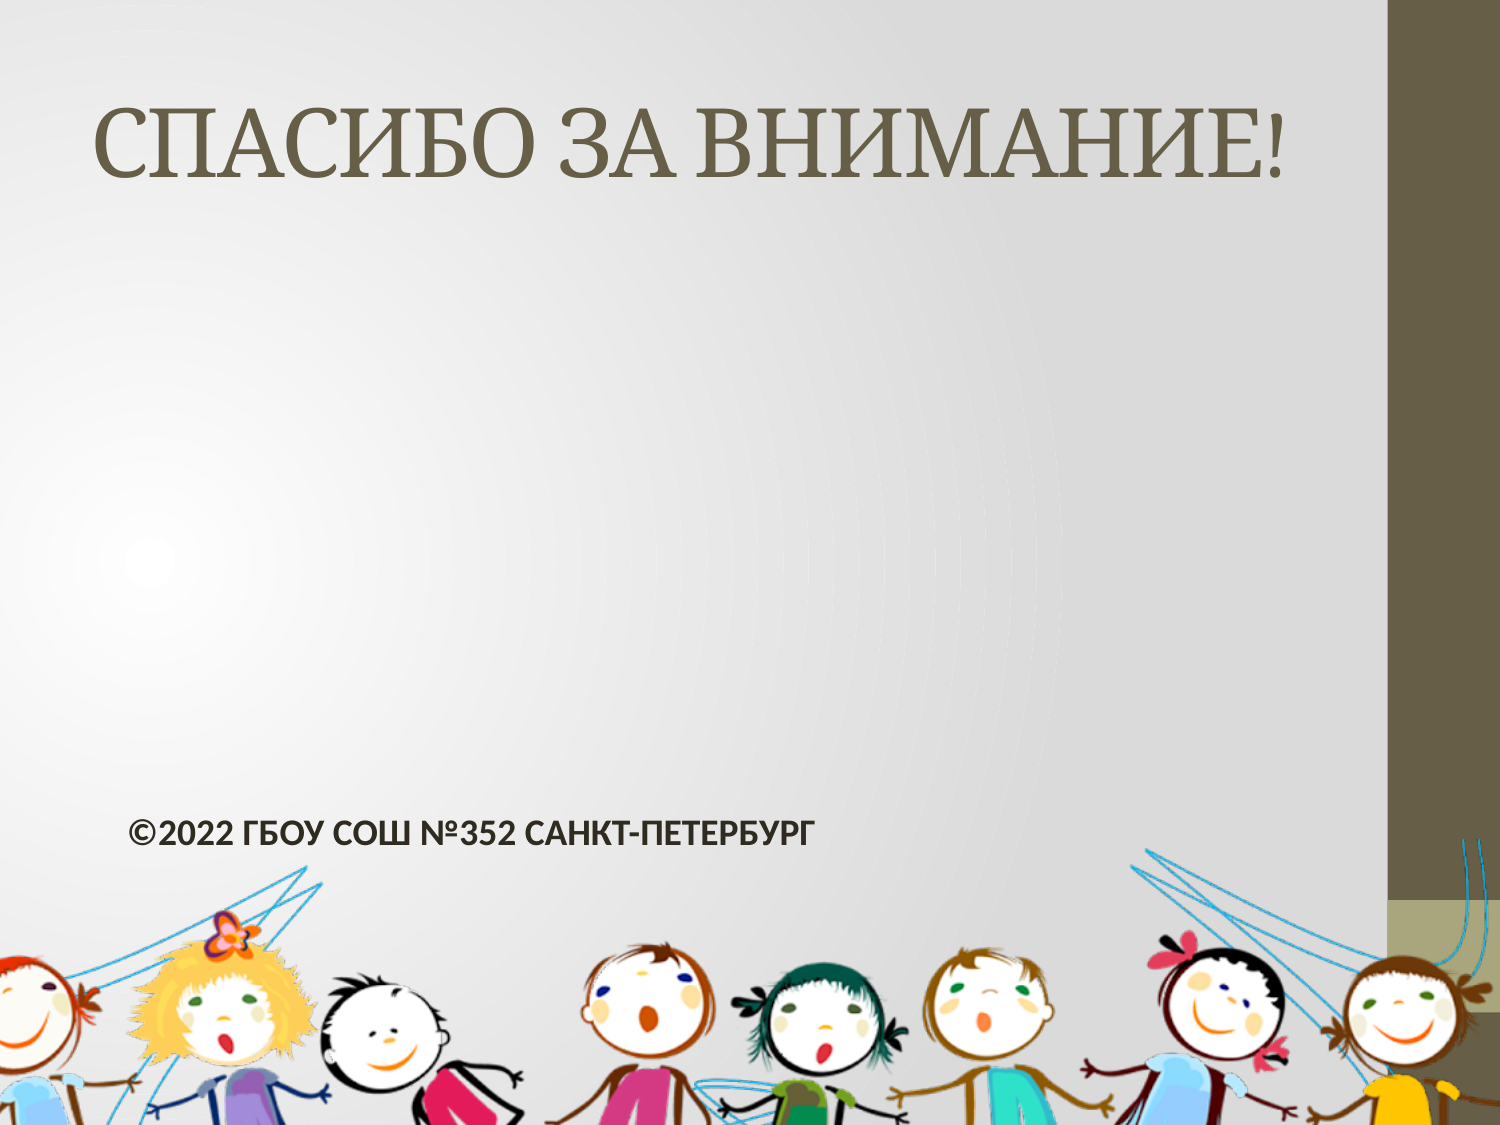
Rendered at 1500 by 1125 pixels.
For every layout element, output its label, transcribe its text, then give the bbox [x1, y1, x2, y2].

picture [0, 838, 1500, 1125]
text_box ©2022 ГБОУ СОШ №352 САНКТ-ПЕТЕРБУРГ [112, 800, 963, 833]
title СПАСИБО ЗА ВНИМАНИЕ! [75, 45, 1325, 233]
